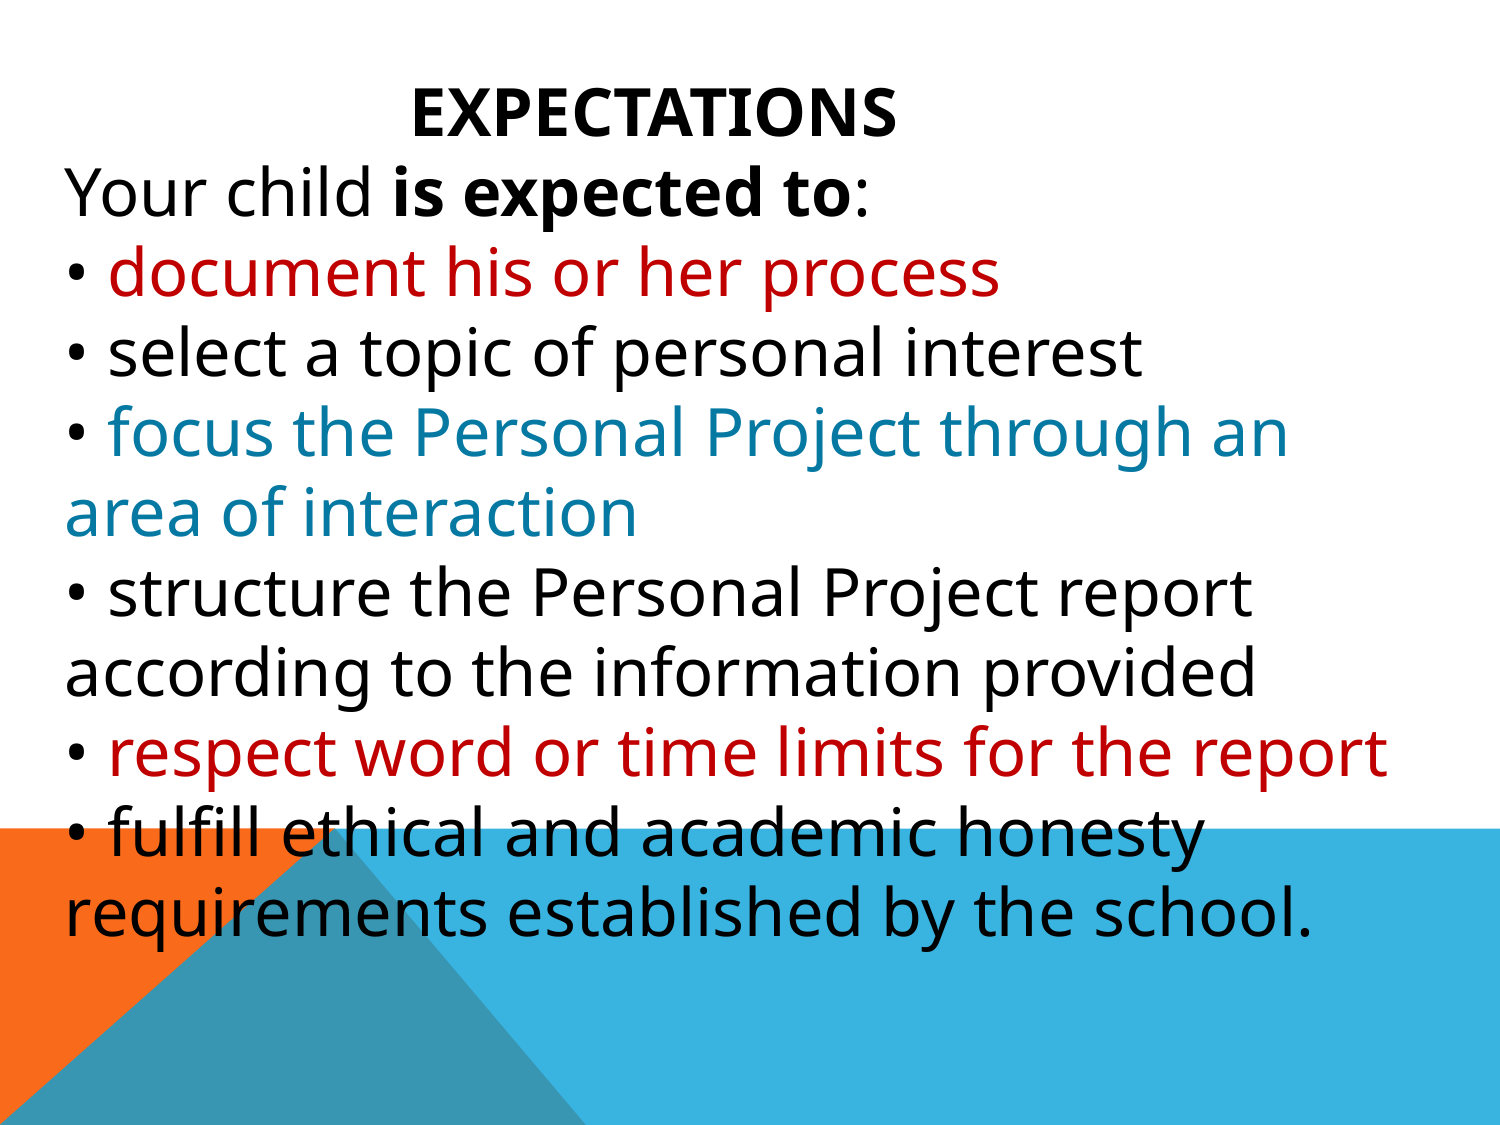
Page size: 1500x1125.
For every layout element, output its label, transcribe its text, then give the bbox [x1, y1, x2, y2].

text_box EXPECTATIONS Your child is expected to: • document his or her process • select a topic of personal interest • focus the Personal Project through an area of interaction • structure the Personal Project report according to the information provided • respect word or time limits for the report • fulfill ethical and academic honesty requirements established by the school. [50, 62, 1450, 957]
